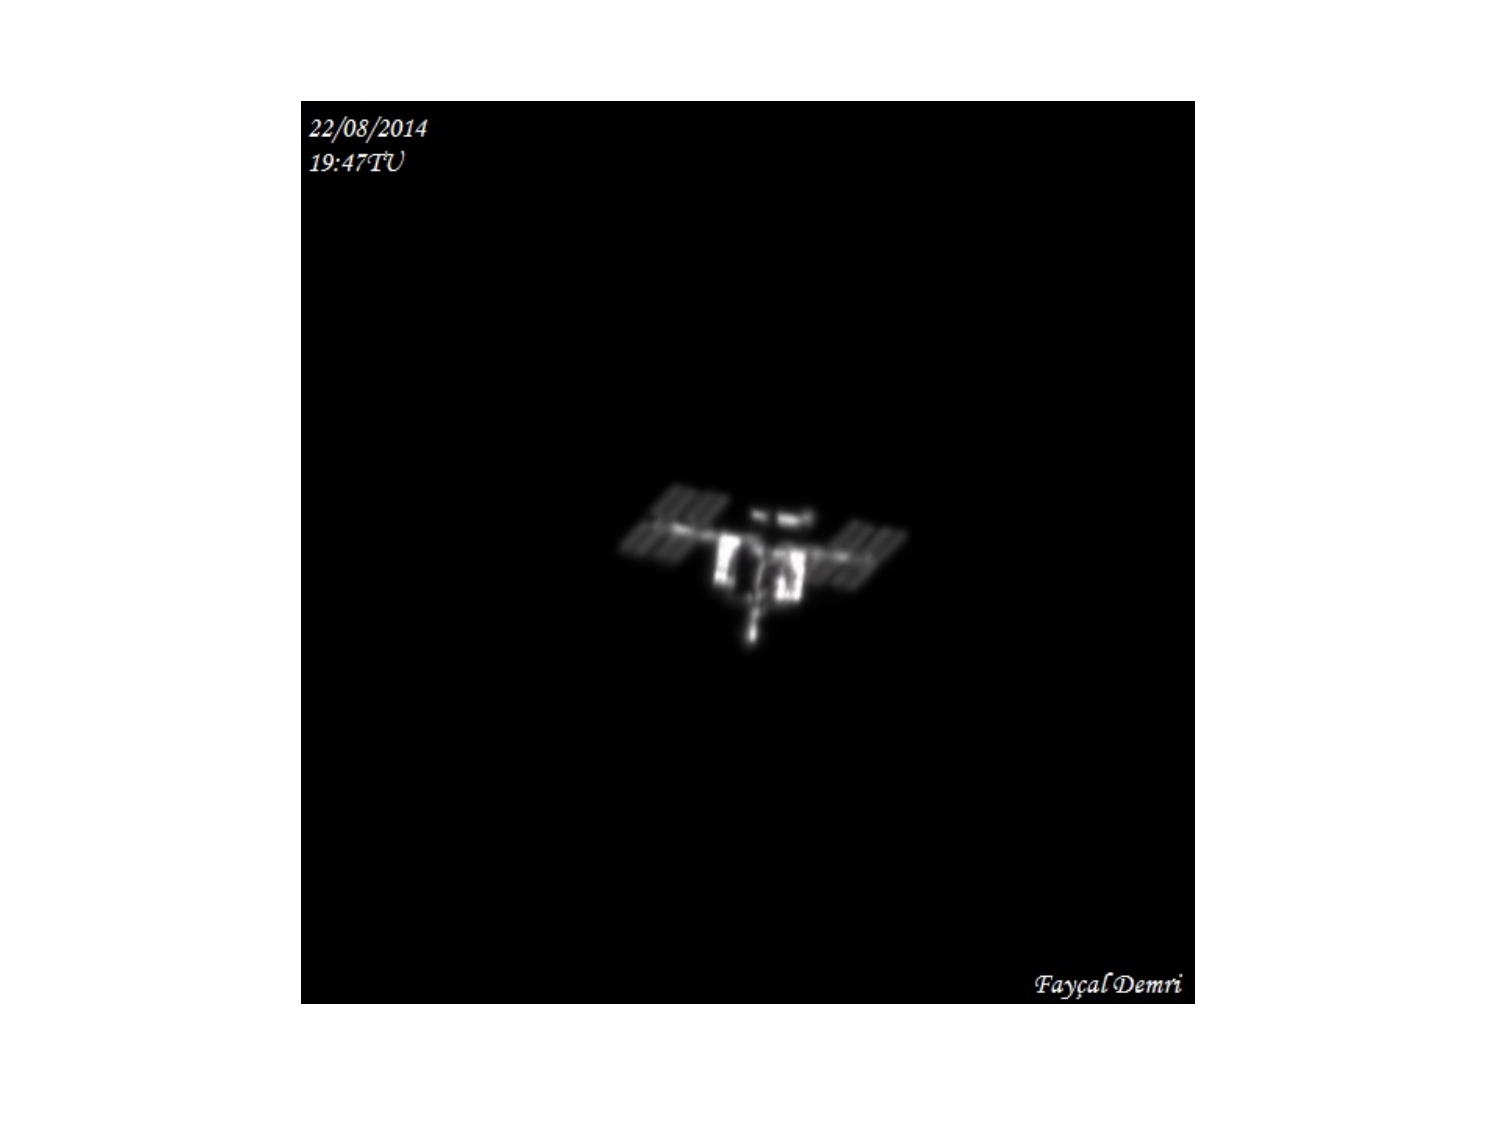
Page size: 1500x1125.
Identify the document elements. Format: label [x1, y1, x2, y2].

picture [300, 101, 1196, 1004]
